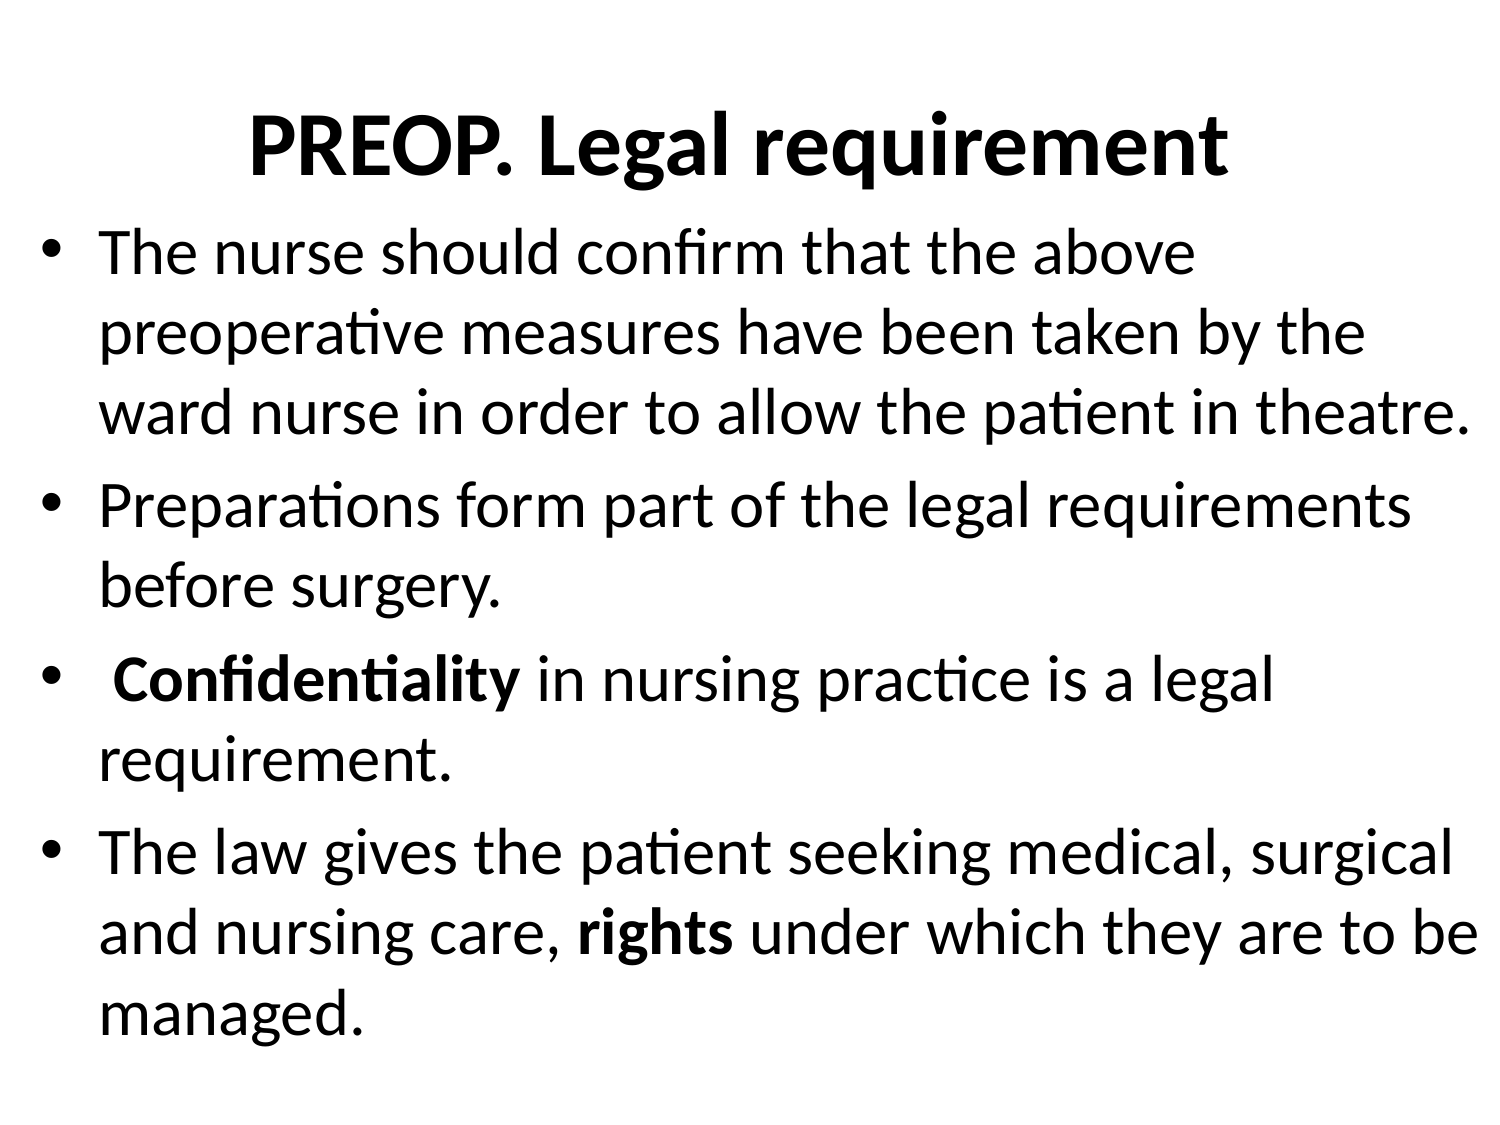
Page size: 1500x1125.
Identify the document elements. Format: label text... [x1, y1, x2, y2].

title PREOP. Legal requirement [75, 45, 1425, 200]
list The nurse should confirm that the above preoperative measures have been taken by the ward nurse in order to allow the patient in theatre. Preparations form part of the legal requirements before surgery. Confidentiality in nursing practice is a legal requirement. The law gives the patient seeking medical, surgical and nursing care, rights under which they are to be managed. [24, 200, 1500, 1125]
